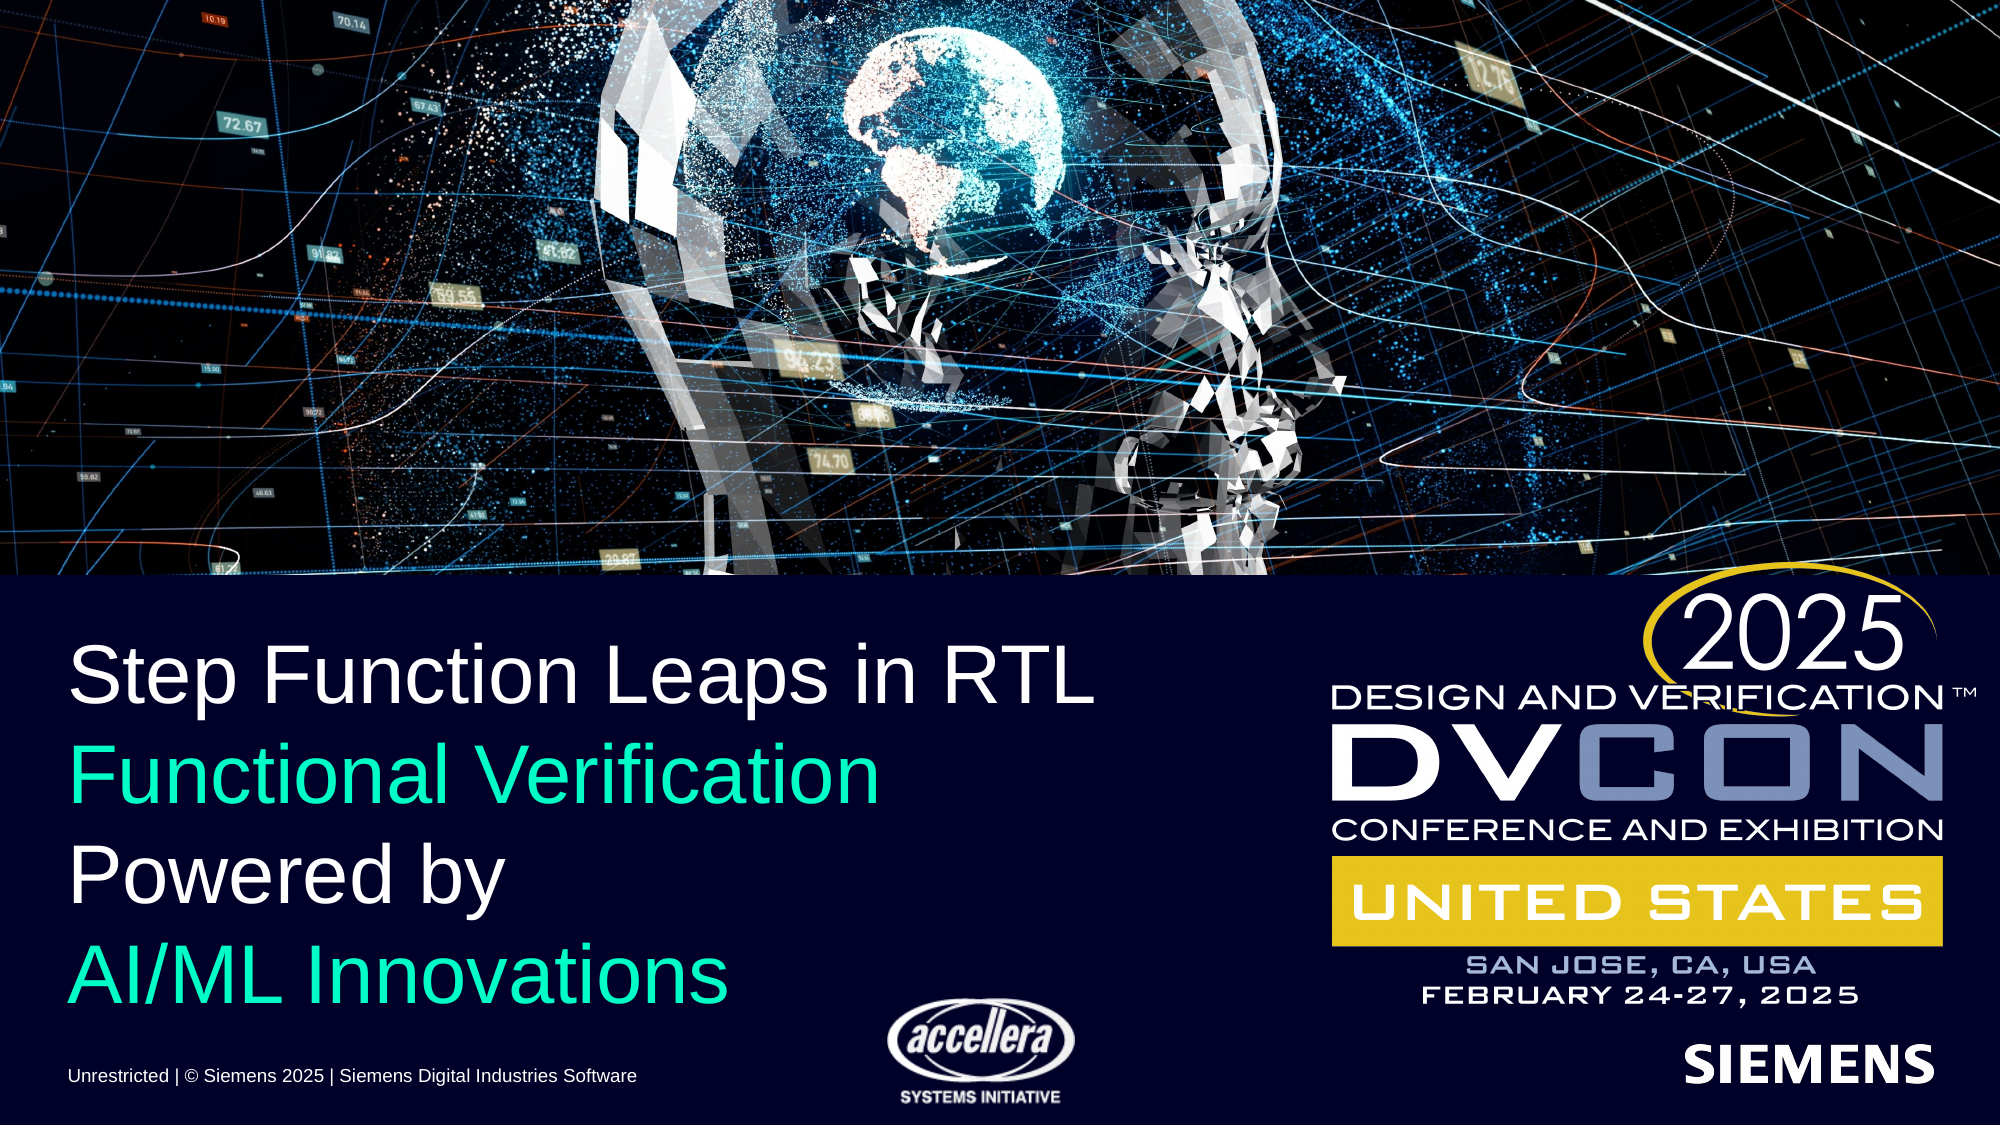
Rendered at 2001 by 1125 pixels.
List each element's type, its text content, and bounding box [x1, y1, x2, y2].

picture [1685, 1044, 1934, 1084]
picture [0, 0, 2000, 1009]
picture [887, 998, 1075, 1104]
footer Unrestricted | © Siemens 2025 | Siemens Digital Industries Software [67, 1035, 1592, 1125]
title Step Function Leaps in RTL Functional Verification Powered by AI/ML Innovations [67, 620, 1275, 1024]
